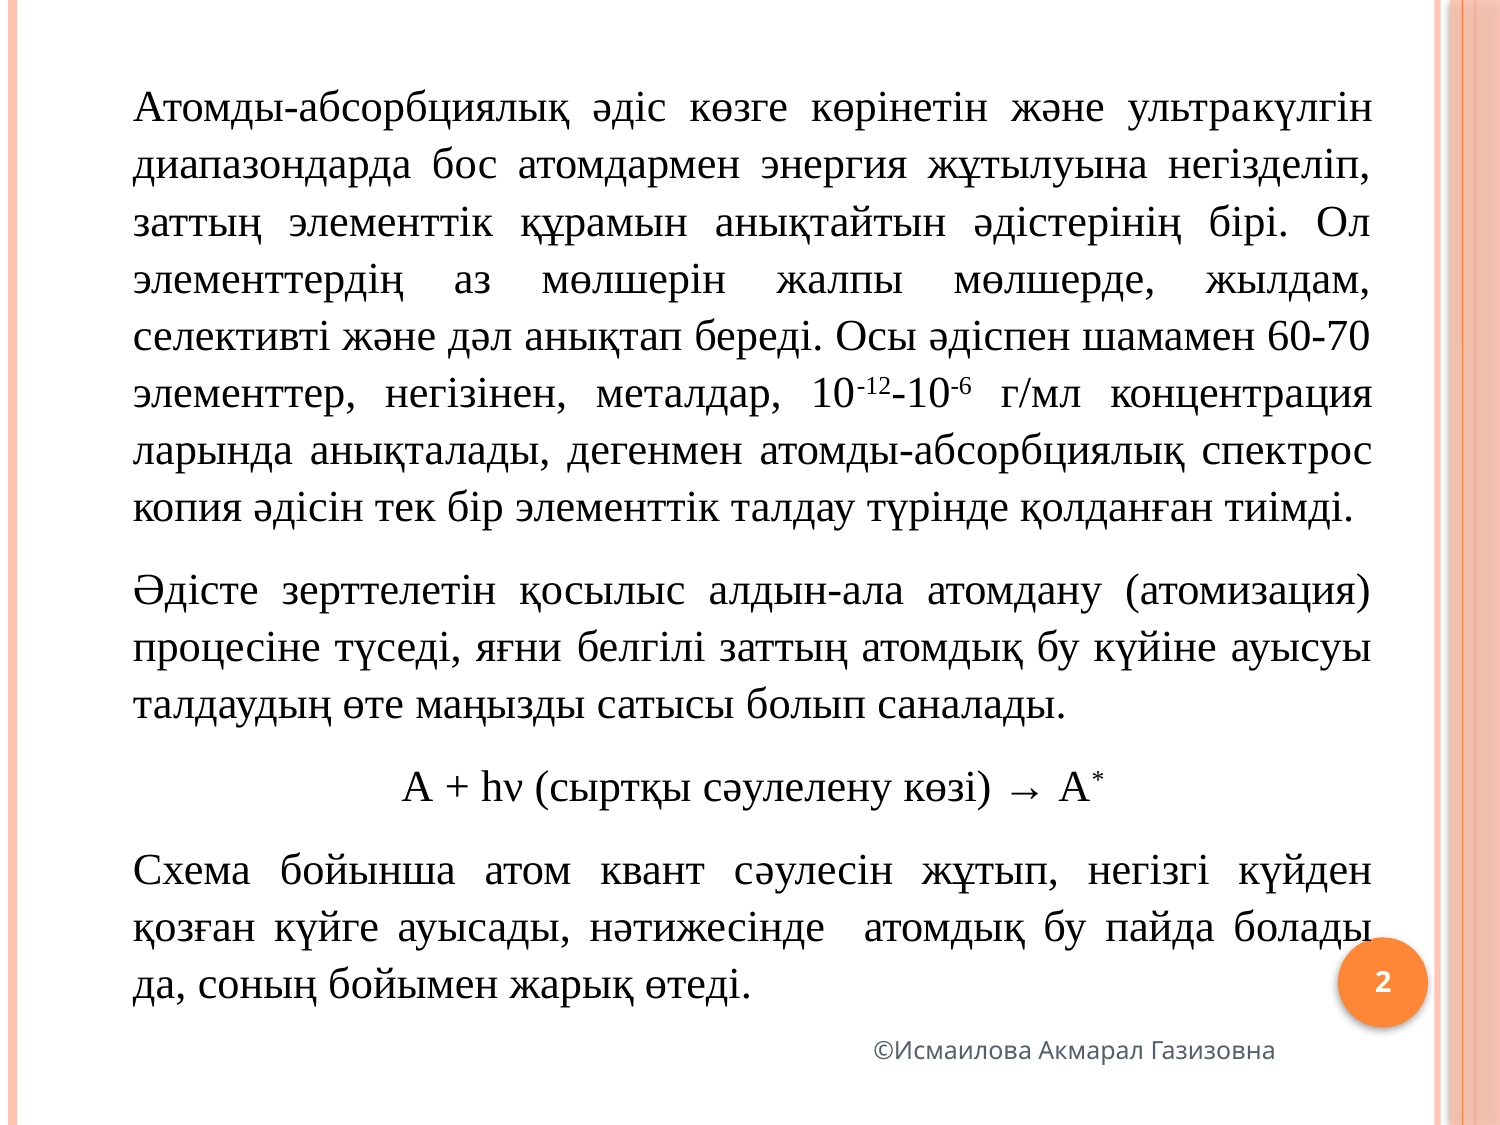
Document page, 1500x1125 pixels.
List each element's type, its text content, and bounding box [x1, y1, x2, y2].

footer ©Исмаилова Акмарал Газизовна [858, 1019, 1384, 1080]
slide_number 2 [1333, 940, 1434, 1027]
list Атомды-абсорбциялық әдіс көзге көрінетін және ультра­күлгін диапазондарда бос атомдармен энергия жұтылуына негізделіп, заттың элементтік құрамын анықтайтын әдістерінің бірі. Ол элементтердің аз мөлшерін жалпы мөлшерде, жылдам, селективті және дәл анықтап береді. Осы әдіспен шамамен 60-70 элементтер, негізінен, металдар, 10-12-10-6 г/мл концентра­ция­­ларында анықталады, дегенмен атомды-абсорбциялық спек­трос­­копия әдісін тек бір элементтік талдау түрінде қолданған тиімді. Әдісте зерттелетін қосылыс алдын-ала атомдану (атомизация) про­цесіне түседі, яғни белгілі заттың атомдық бу күйіне ауысуы талдау­дың өте маңызды сатысы болып саналады. А + hν (сыртқы сәулелену көзі) → А* Схема бойынша атом квант сәулесін жұтып, негізгі күйден қозған күйге ауысады, нәтижесінде атомдық бу пайда болады да, соның бойымен жарық өтеді. [75, 66, 1388, 1062]
